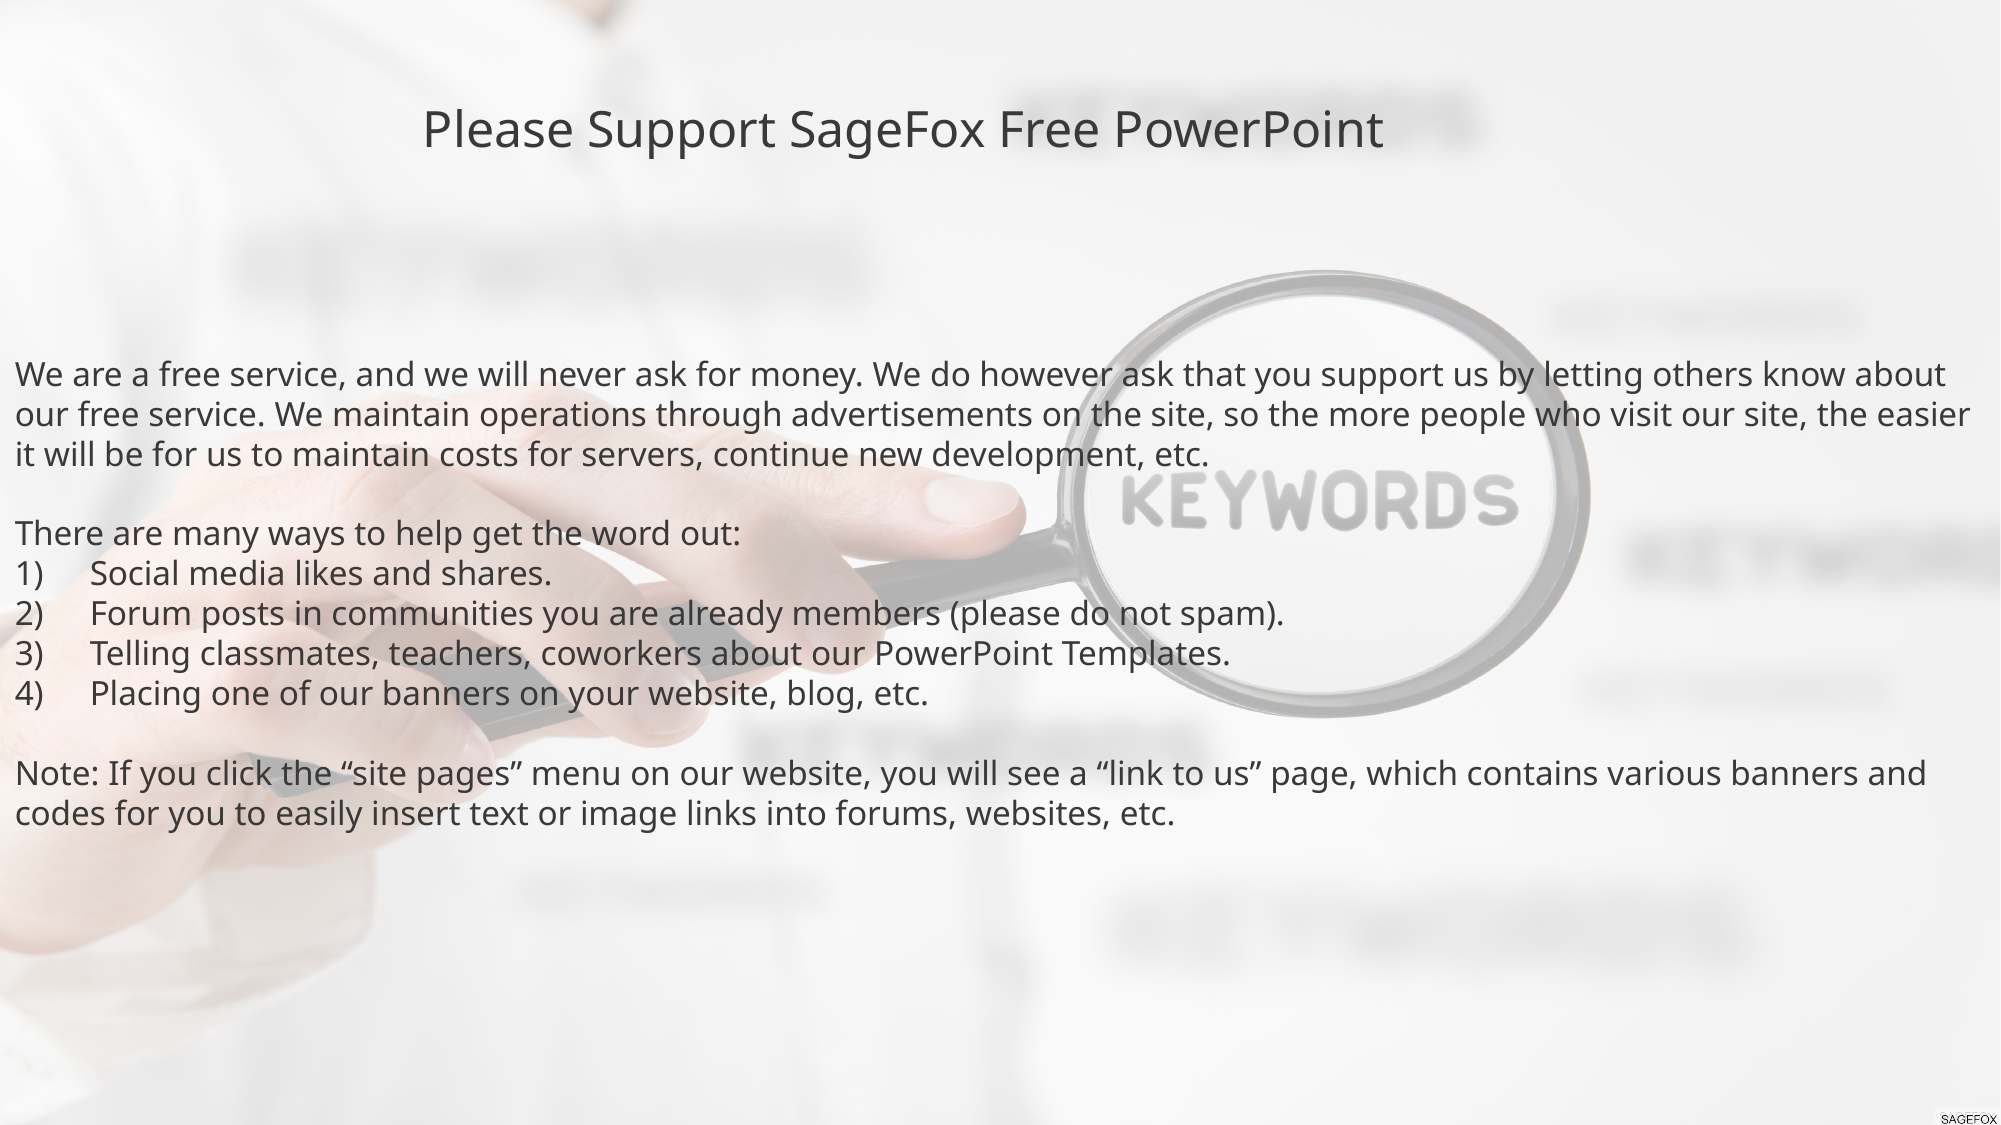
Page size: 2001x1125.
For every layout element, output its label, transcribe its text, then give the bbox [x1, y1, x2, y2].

text_box We are a free service, and we will never ask for money. We do however ask that you support us by letting others know about our free service. We maintain operations through advertisements on the site, so the more people who visit our site, the easier it will be for us to maintain costs for servers, continue new development, etc. There are many ways to help get the word out: Social media likes and shares. Forum posts in communities you are already members (please do not spam). Telling classmates, teachers, coworkers about our PowerPoint Templates. Placing one of our banners on your website, blog, etc. Note: If you click the “site pages” menu on our website, you will see a “link to us” page, which contains various banners and codes for you to easily insert text or image links into forums, websites, etc. [0, 0, 2000, 1125]
title Please Support SageFox Free PowerPoint [363, 72, 1444, 190]
picture [1938, 1114, 1999, 1125]
